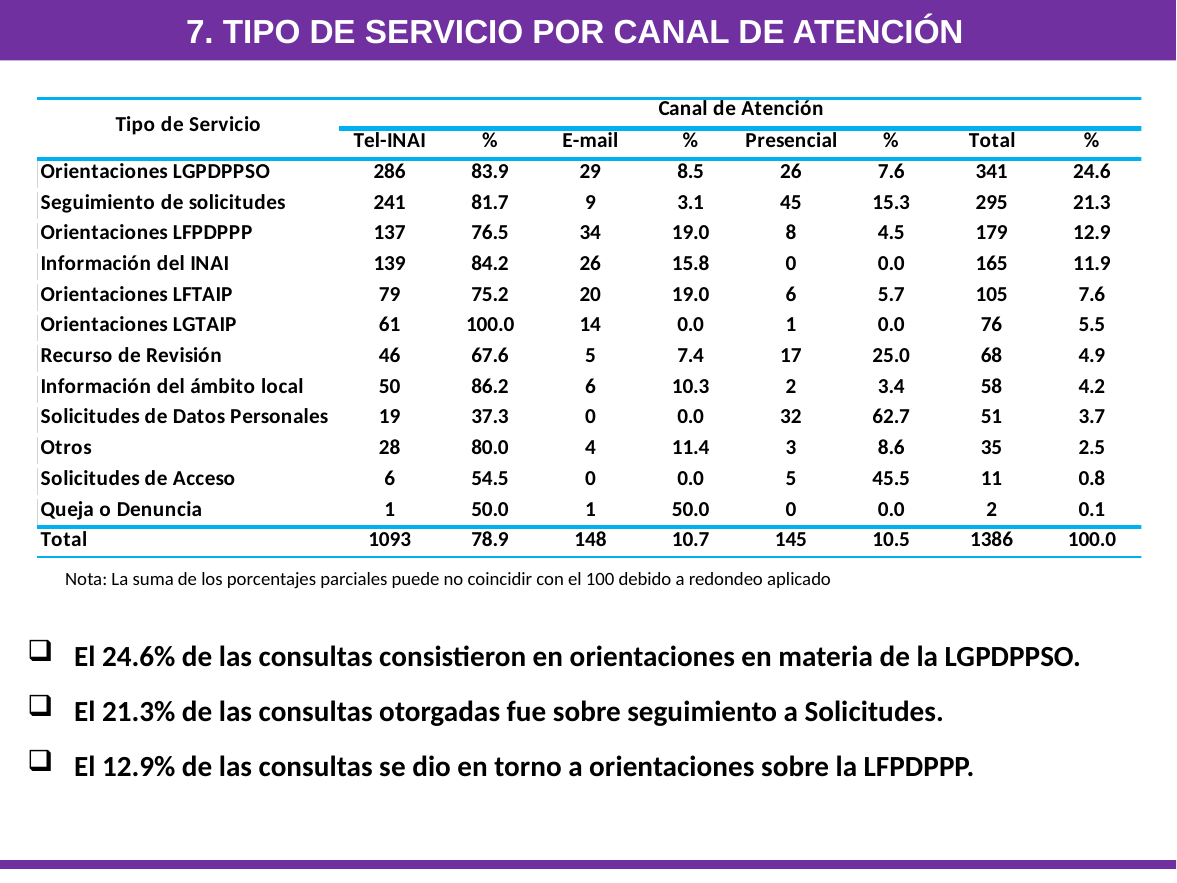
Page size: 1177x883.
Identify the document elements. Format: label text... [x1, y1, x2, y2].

text_box 7. Tipo de Servicio por Canal de Atención [0, 2, 1160, 58]
text_box Nota: La suma de los porcentajes parciales puede no coincidir con el 100 debido a redondeo aplicado [50, 567, 860, 597]
picture [36, 96, 1143, 559]
text_box El 24.6% de las consultas consistieron en orientaciones en materia de la LGPDPPSO. El 21.3% de las consultas otorgadas fue sobre seguimiento a Solicitudes. El 12.9% de las consultas se dio en torno a orientaciones sobre la LFPDPPP. [12, 629, 1167, 810]
